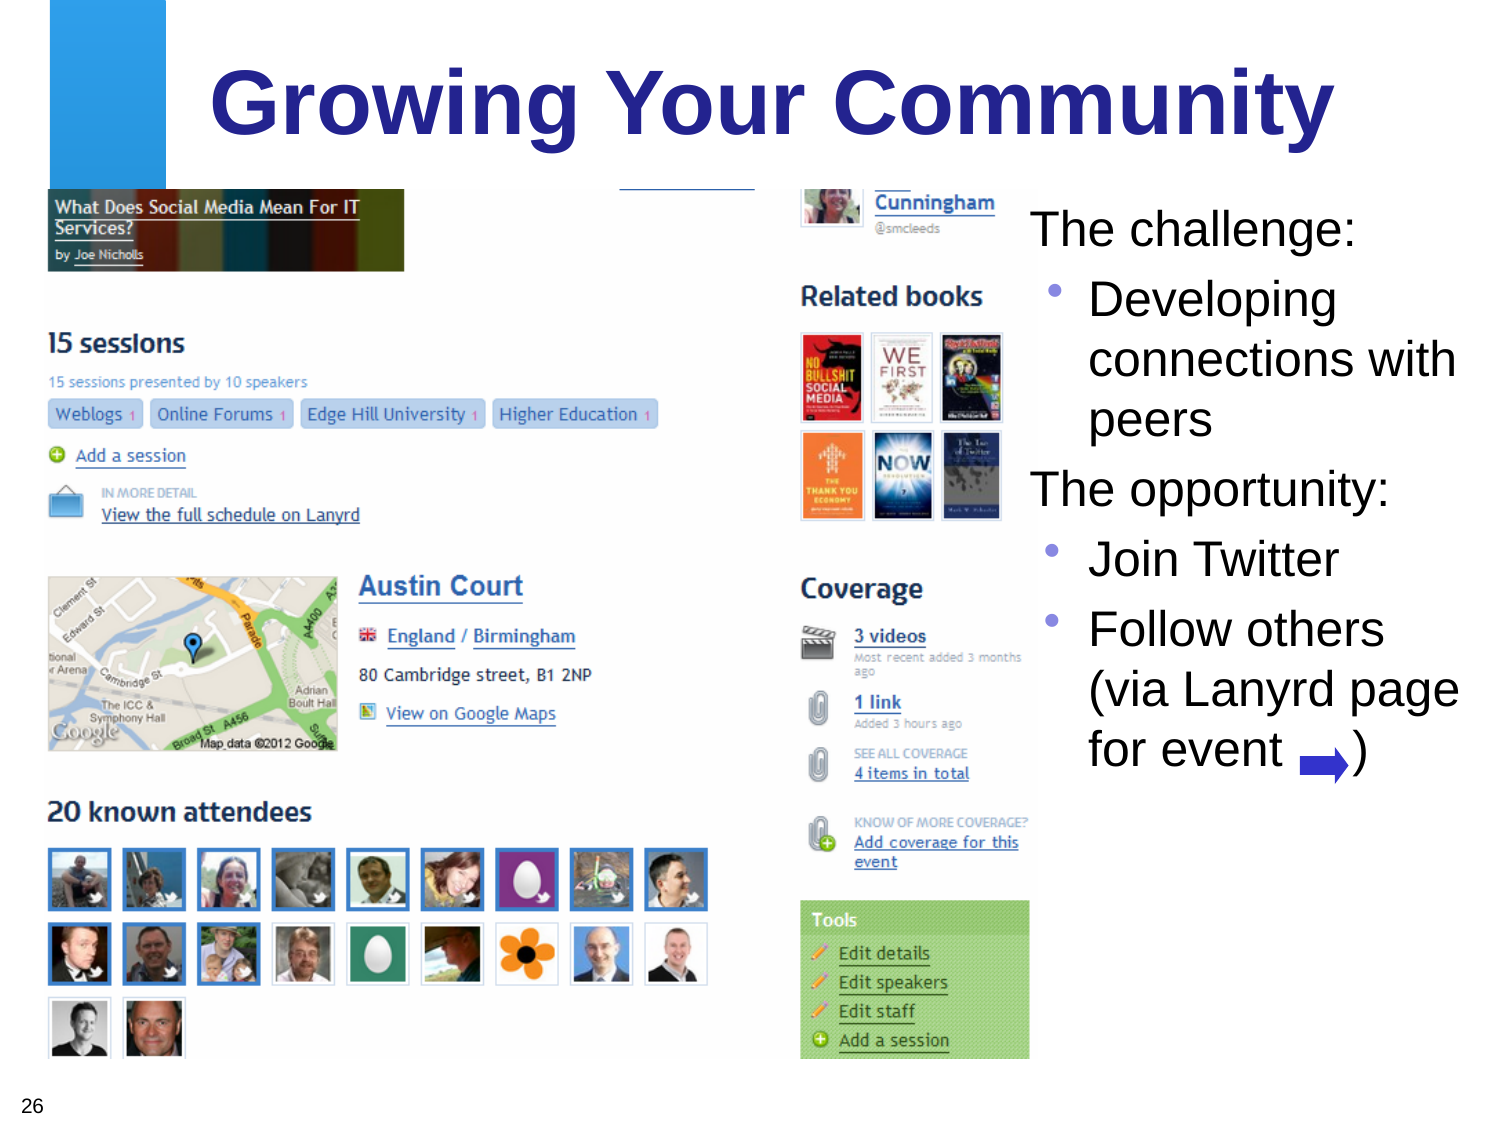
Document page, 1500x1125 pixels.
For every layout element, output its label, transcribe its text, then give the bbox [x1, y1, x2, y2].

slide_number 26 [0, 1085, 39, 1125]
text_box [1299, 746, 1349, 785]
picture [44, 189, 1038, 1125]
title Growing Your Community [194, 42, 1447, 153]
list The challenge: Developing connections with peers The opportunity: Join Twitter Follow others (via Lanyrd page for event ) [1040, 189, 1477, 1018]
